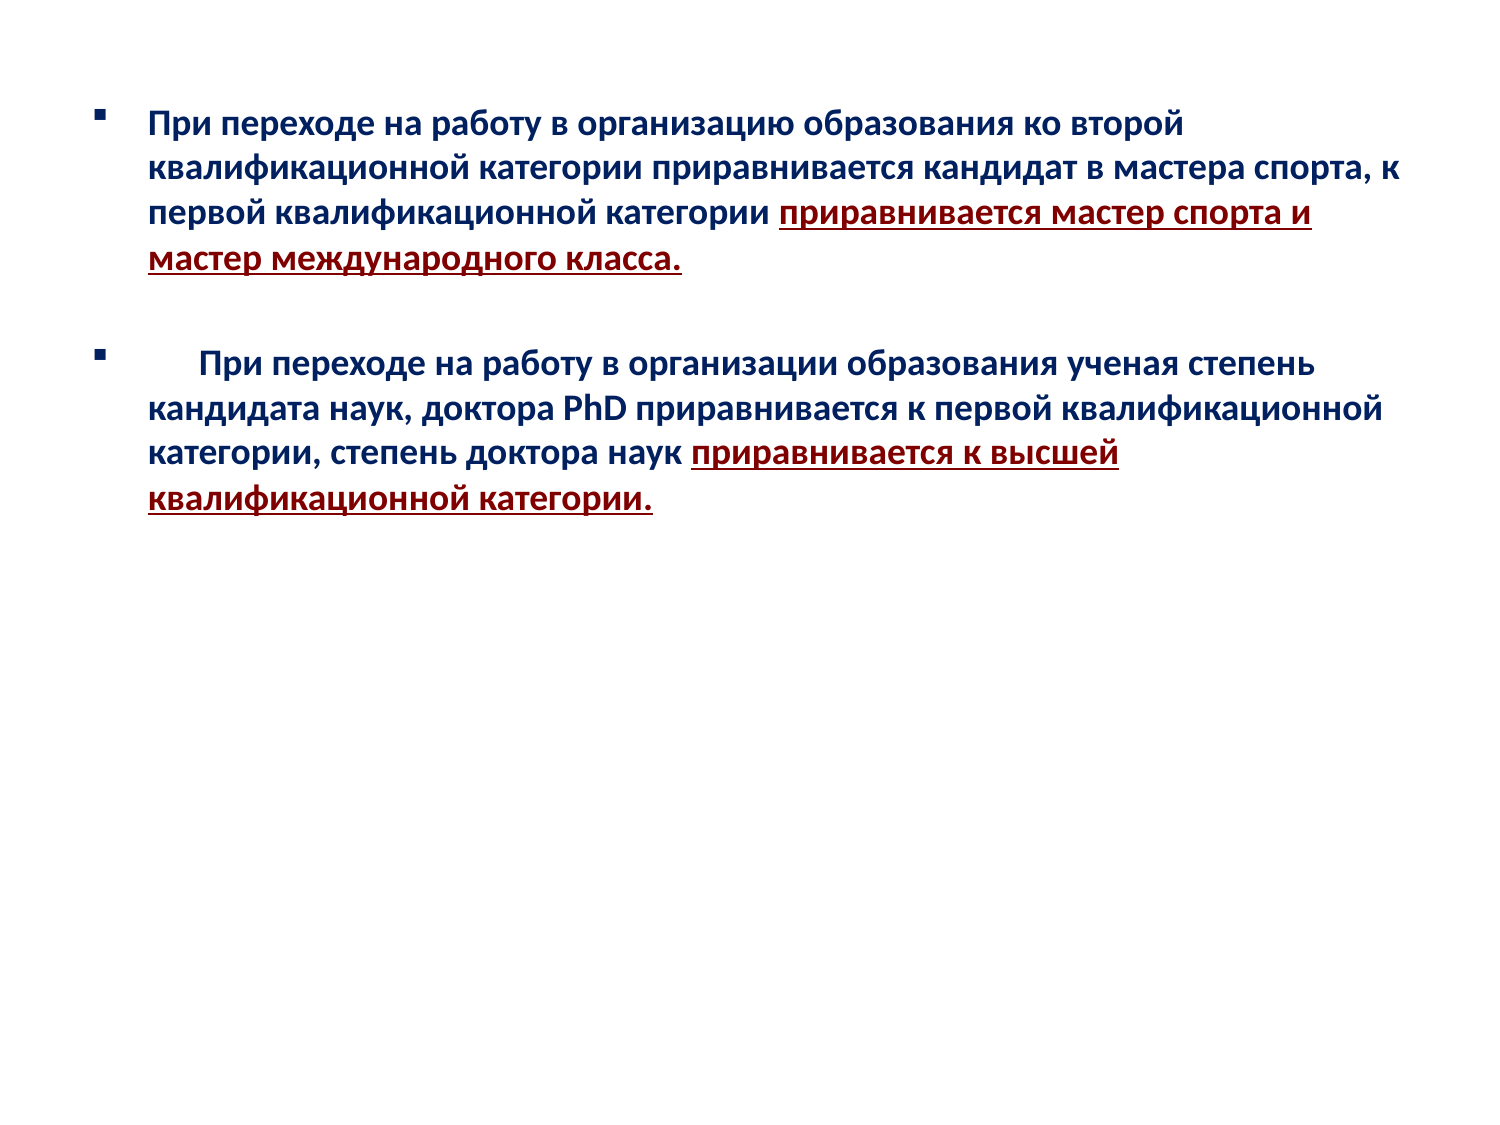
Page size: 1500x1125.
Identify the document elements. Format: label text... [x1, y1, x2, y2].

list При переходе на работу в организацию образования ко второй квалификационной категории приравнивается кандидат в мастера спорта, к первой квалификационной категории приравнивается мастер спорта и мастер международного класса. При переходе на работу в организации образования ученая степень кандидата наук, доктора PhD приравнивается к первой квалификационной категории, степень доктора наук приравнивается к высшей квалификационной категории. [76, 90, 1427, 622]
